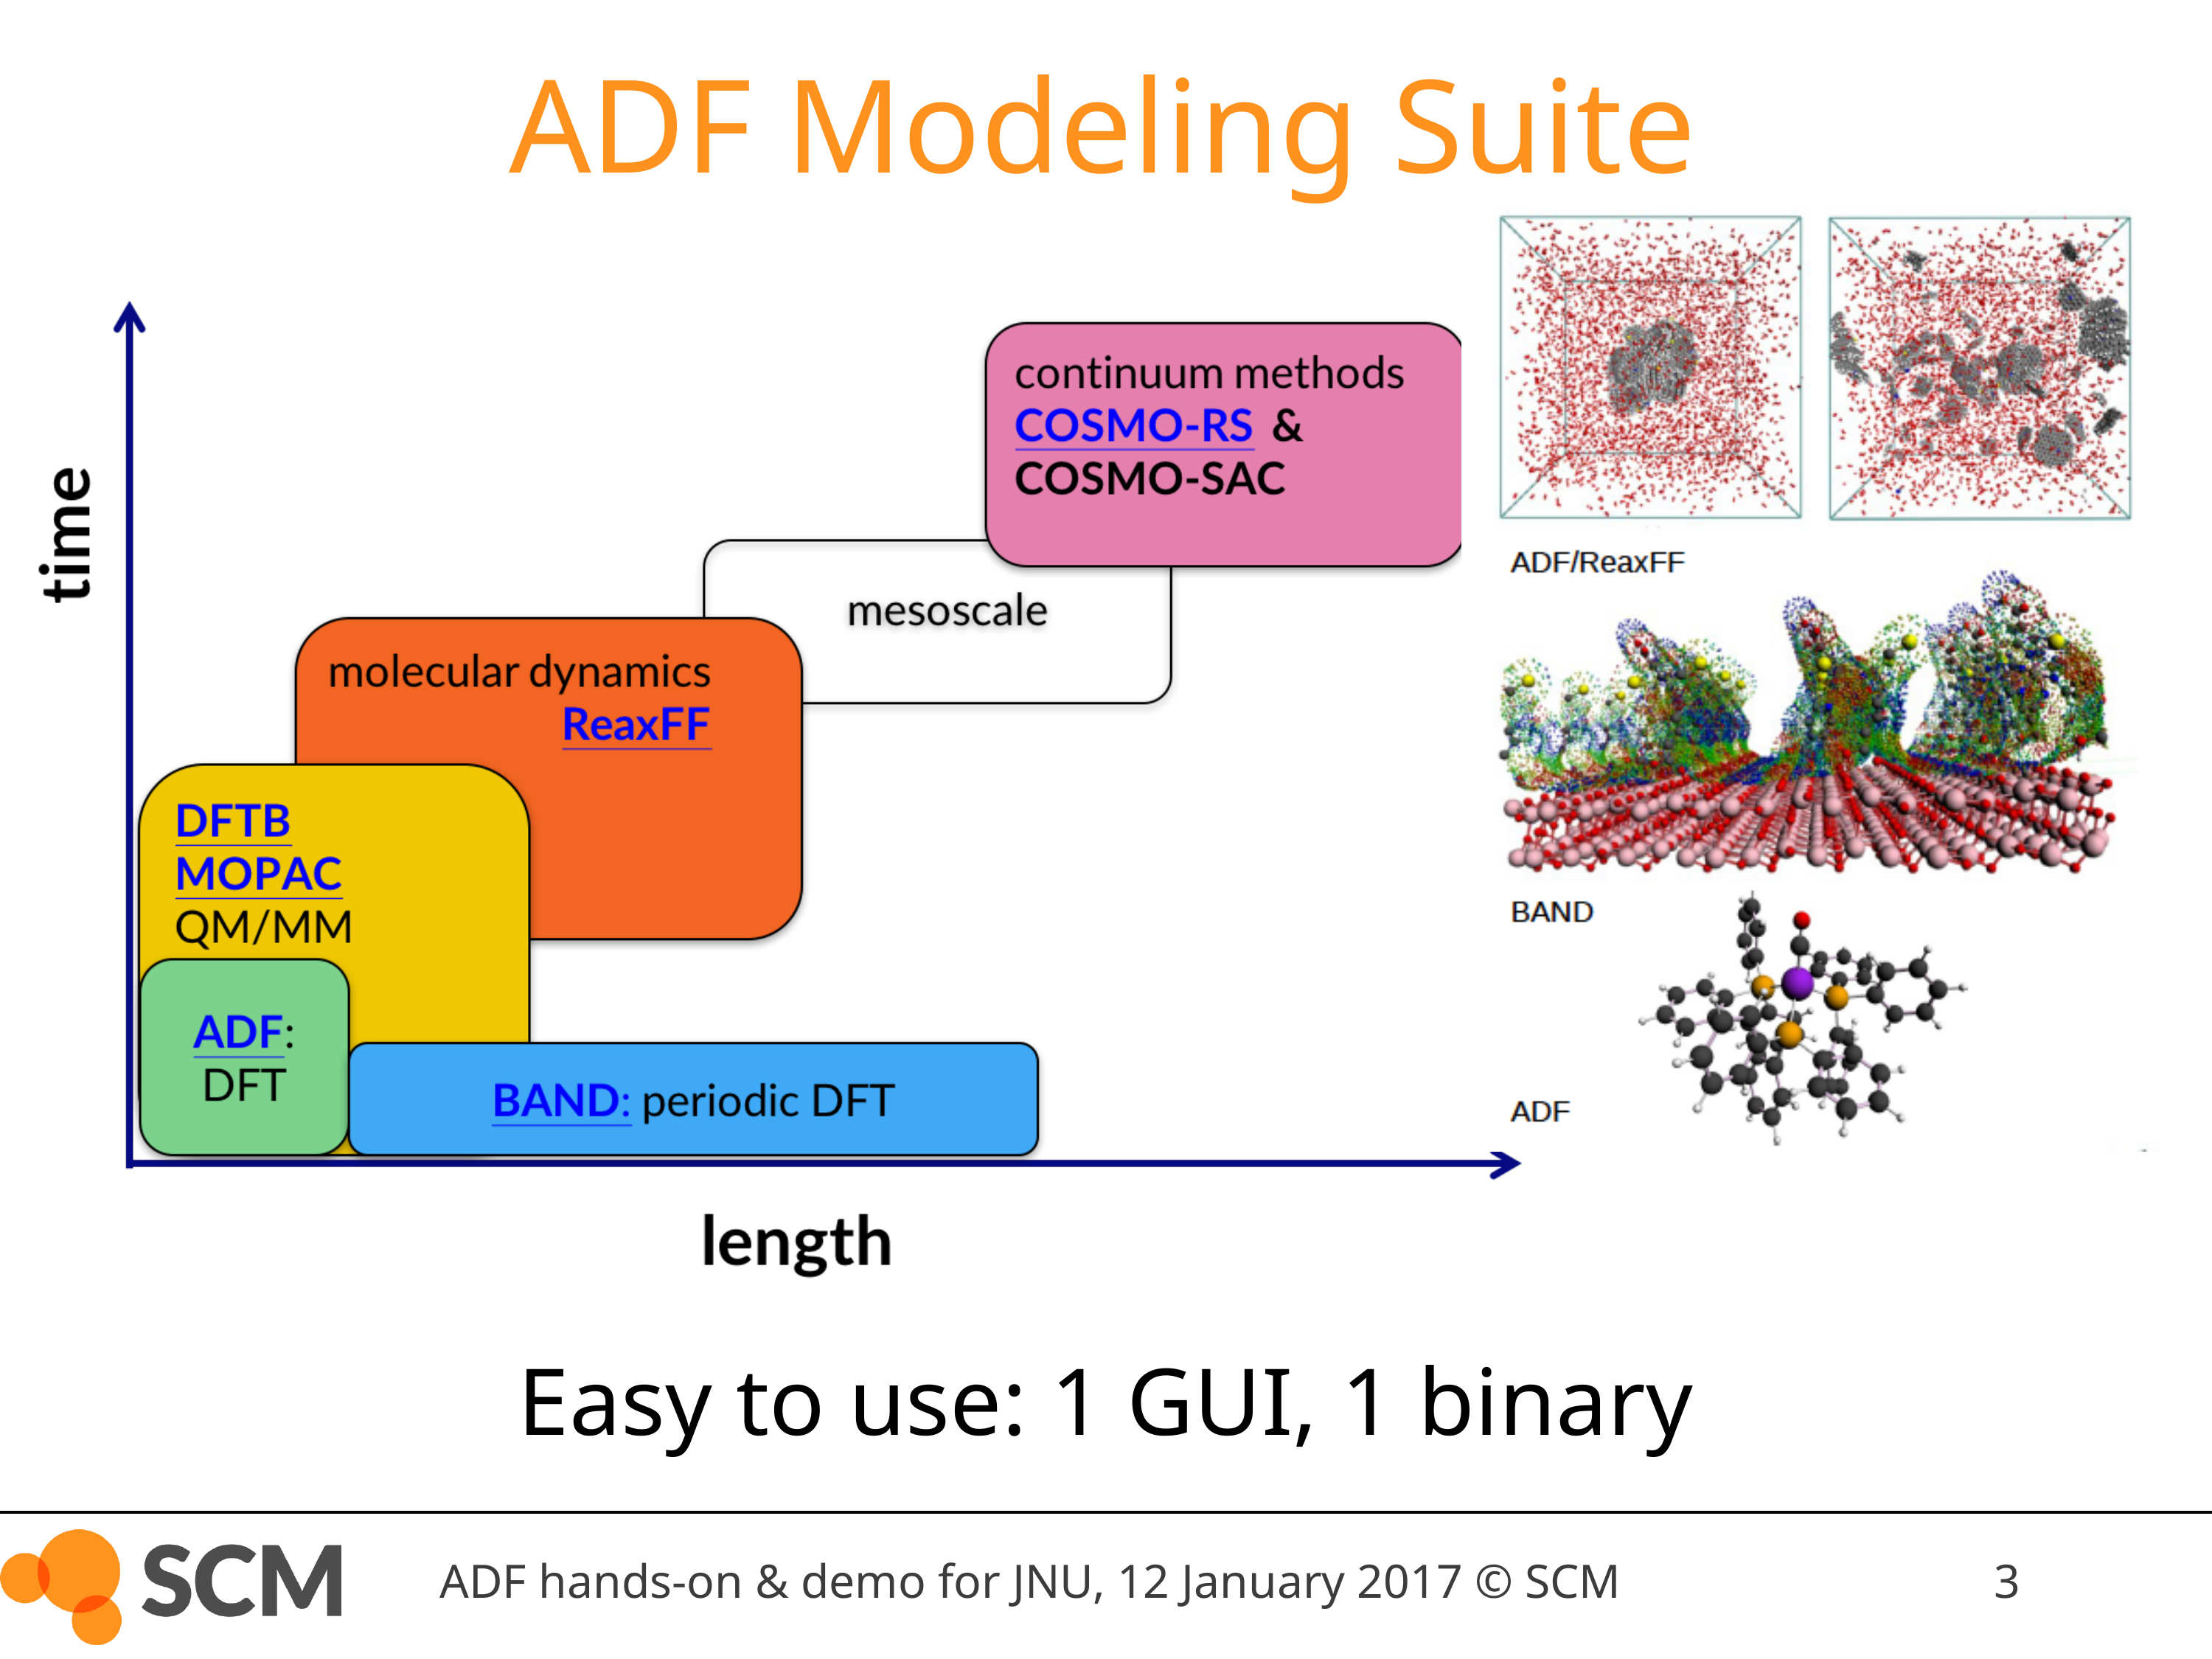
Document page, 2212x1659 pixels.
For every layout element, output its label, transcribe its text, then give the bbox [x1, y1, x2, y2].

picture [0, 1529, 341, 1645]
text_box Easy to use: 1 GUI, 1 binary [0, 1338, 2212, 1489]
title ADF Modeling Suite [75, 13, 2130, 229]
picture [0, 186, 2161, 1321]
